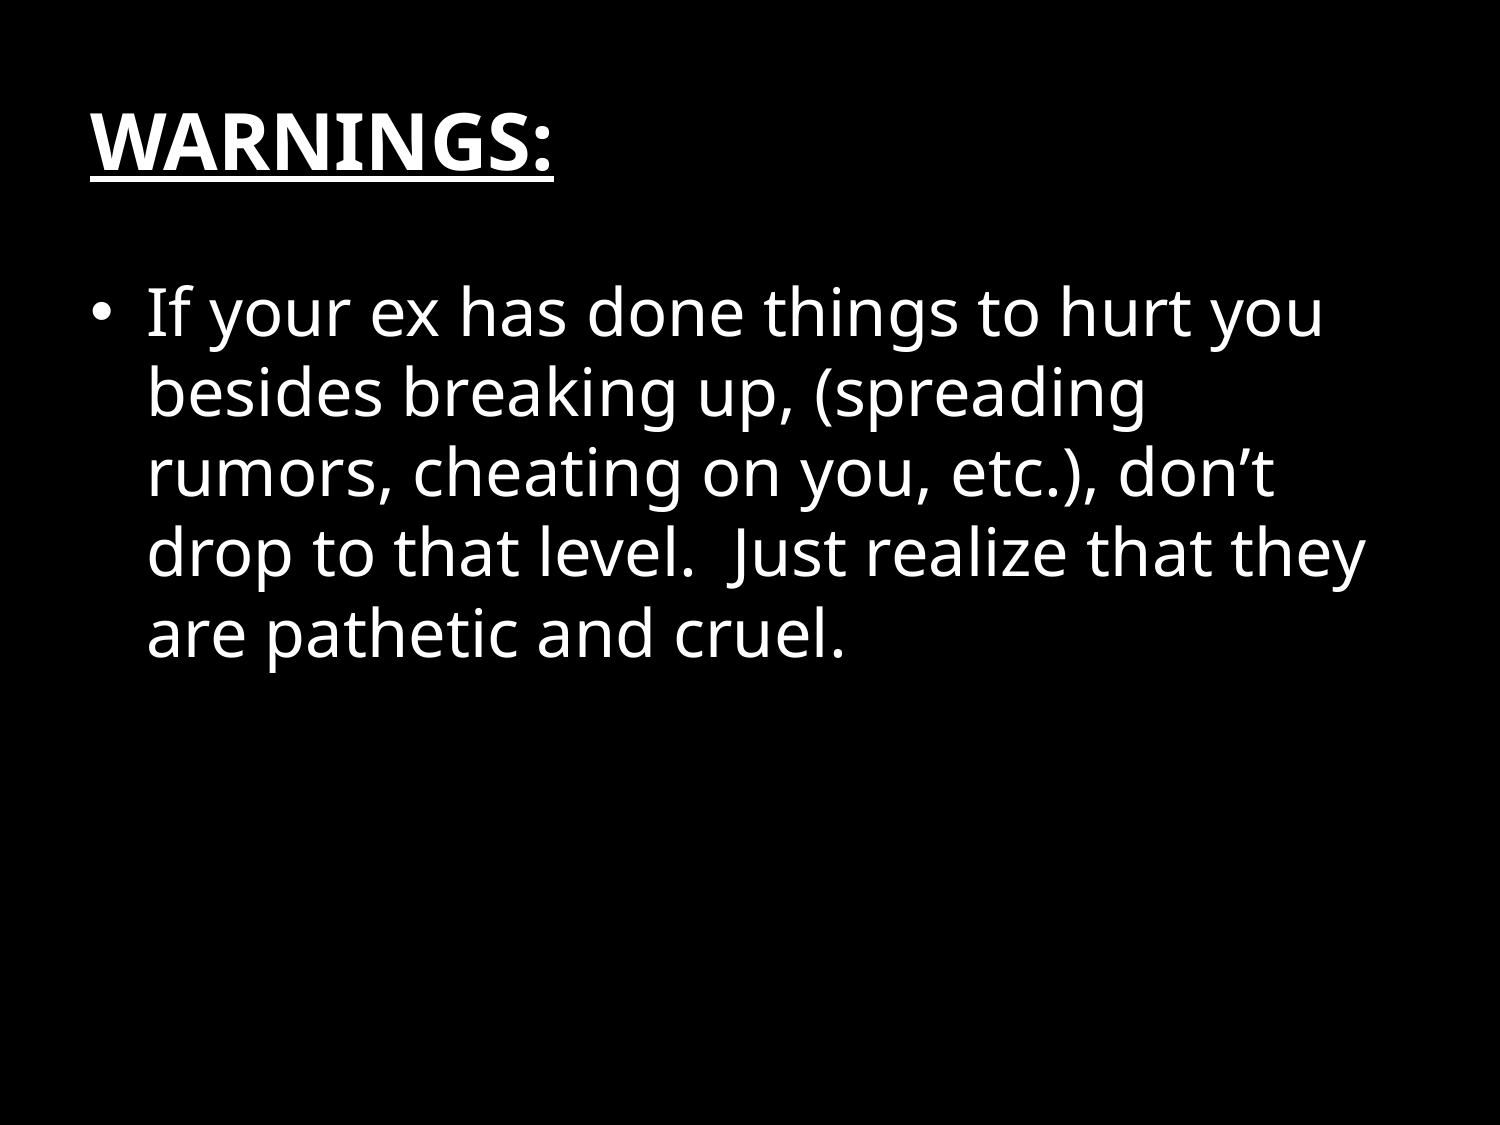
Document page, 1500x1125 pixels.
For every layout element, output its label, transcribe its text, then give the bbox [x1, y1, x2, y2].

title WARNINGS: [75, 45, 1500, 233]
list If your ex has done things to hurt you besides breaking up, (spreading rumors, cheating on you, etc.), don’t drop to that level. Just realize that they are pathetic and cruel. [75, 262, 1425, 1005]
